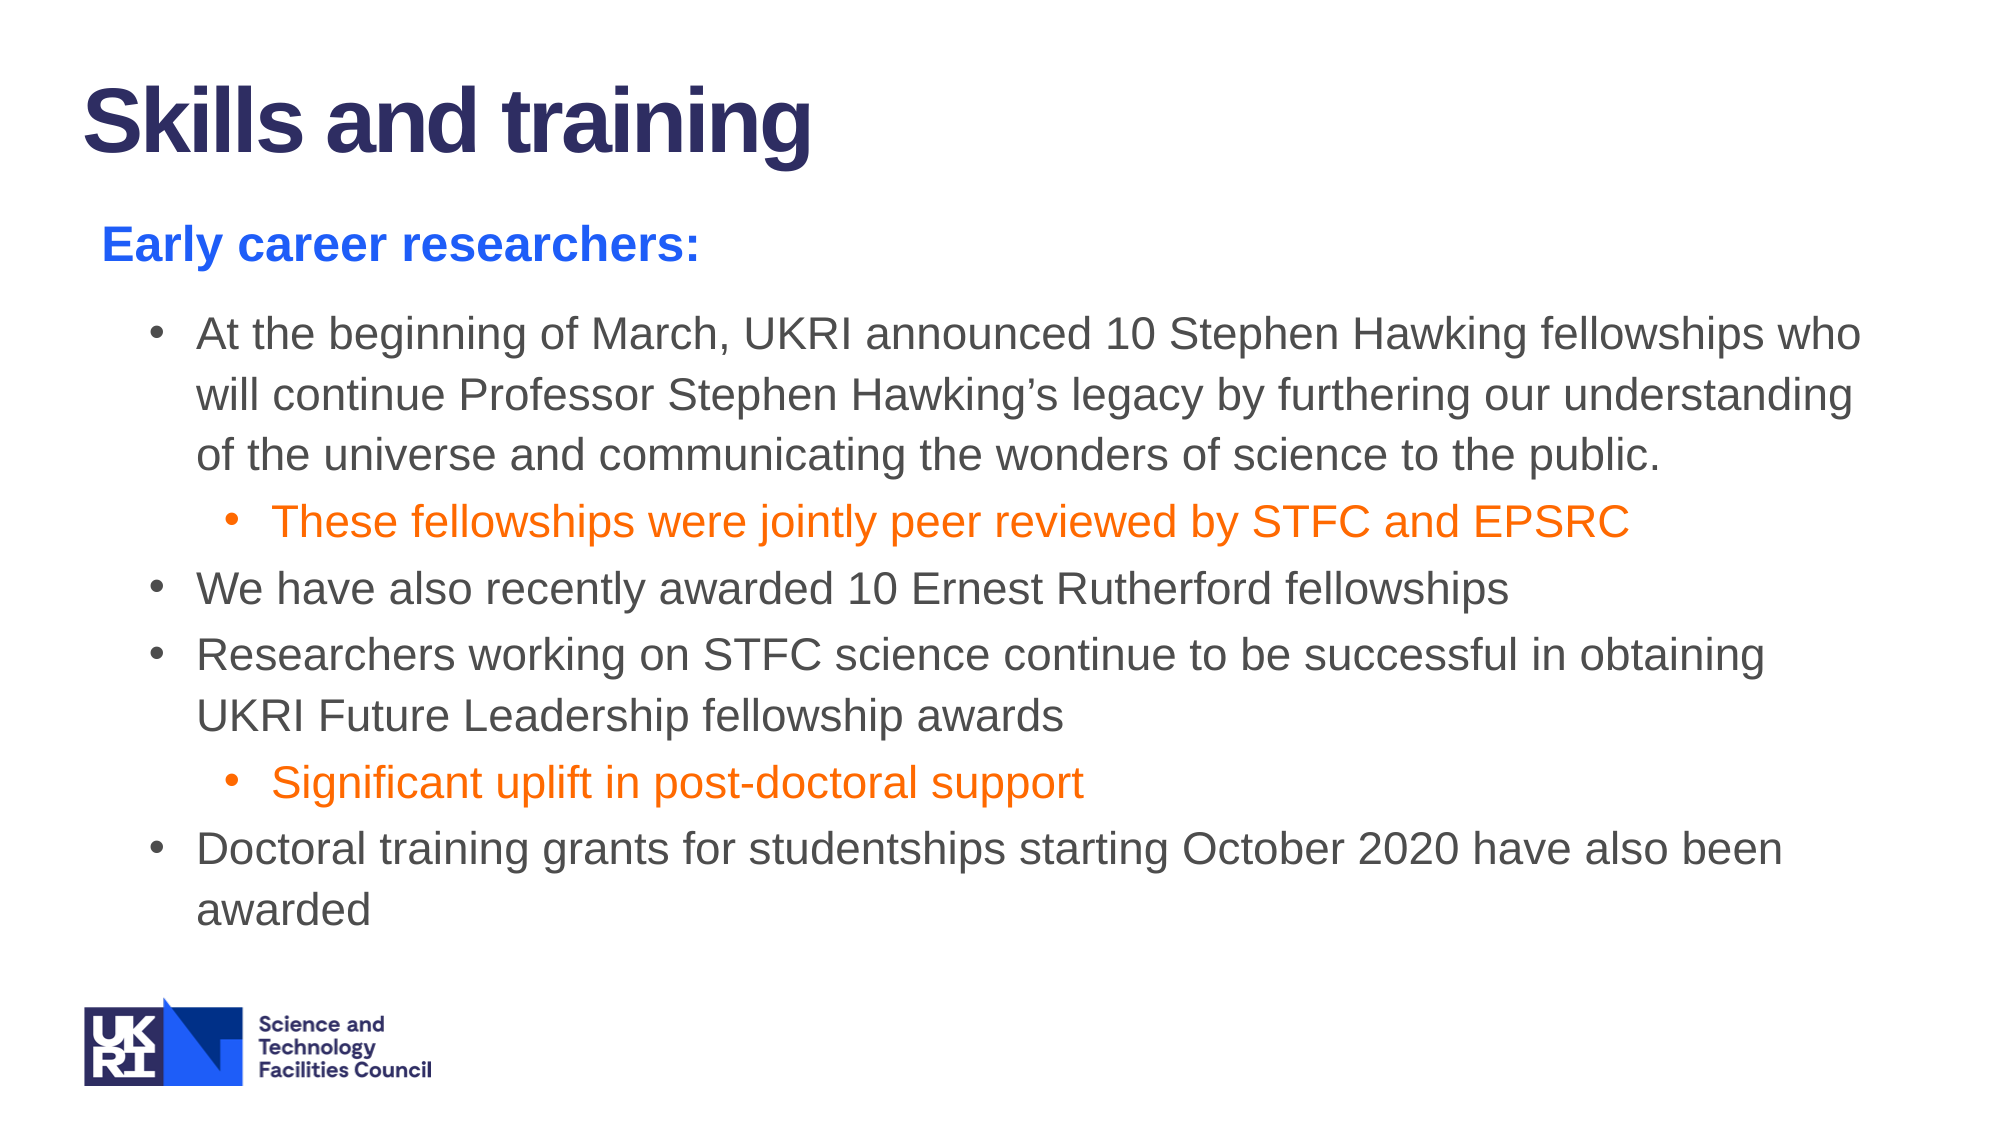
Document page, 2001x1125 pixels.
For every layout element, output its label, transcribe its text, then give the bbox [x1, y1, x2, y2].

text_box Skills and training [67, 53, 1111, 179]
picture [84, 997, 431, 1086]
text_box Early career researchers: At the beginning of March, UKRI announced 10 Stephen Hawking fellowships who will continue Professor Stephen Hawking’s legacy by furthering our understanding of the universe and communicating the wonders of science to the public. These fellowships were jointly peer reviewed by STFC and EPSRC We have also recently awarded 10 Ernest Rutherford fellowships Researchers working on STFC science continue to be successful in obtaining UKRI Future Leadership fellowship awards Significant uplift in post-doctoral support Doctoral training grants for studentships starting October 2020 have also been awarded [86, 203, 1904, 942]
